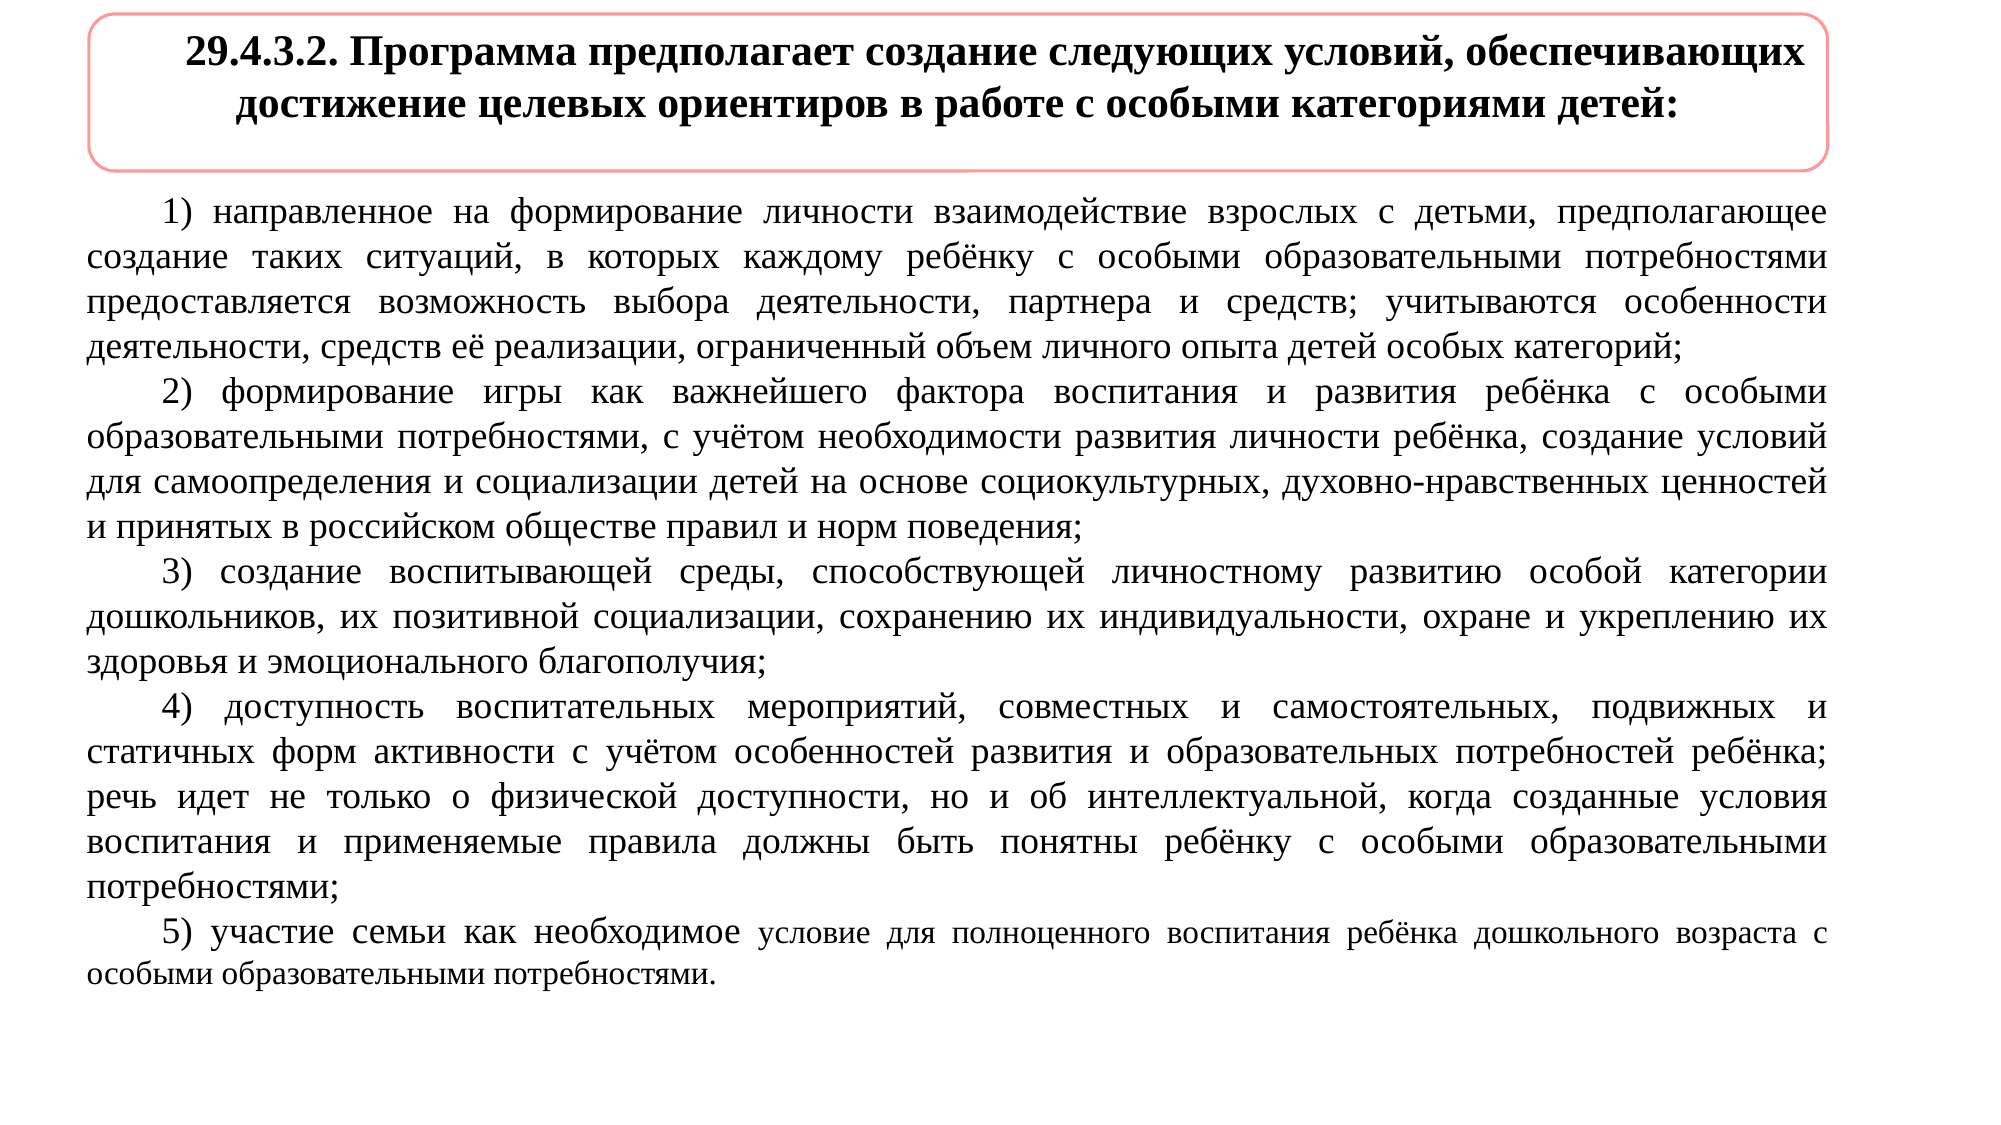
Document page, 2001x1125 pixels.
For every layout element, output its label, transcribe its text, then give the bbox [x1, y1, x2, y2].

text_box 29.4.3.2. Программа предполагает создание следующих условий, обеспечивающих достижение целевых ориентиров в работе с особыми категориями детей: 1) направленное на формирование личности взаимодействие взрослых с детьми, предполагающее создание таких ситуаций, в которых каждому ребёнку с особыми образовательными потребностями предоставляется возможность выбора деятельности, партнера и средств; учитываются особенности деятельности, средств её реализации, ограниченный объем личного опыта детей особых категорий; 2) формирование игры как важнейшего фактора воспитания и развития ребёнка с особыми образовательными потребностями, с учётом необходимости развития личности ребёнка, создание условий для самоопределения и социализации детей на основе социокультурных, духовно-нравственных ценностей и принятых в российском обществе правил и норм поведения; 3) создание воспитывающей среды, способствующей личностному развитию особой категории дошкольников, их позитивной социализации, сохранению их индивидуальности, охране и укреплению их здоровья и эмоционального благополучия; 4) доступность воспитательных мероприятий, совместных и самостоятельных, подвижных и статичных форм активности с учётом особенностей развития и образовательных потребностей ребёнка; речь идет не только о физической доступности, но и об интеллектуальной, когда созданные условия воспитания и применяемые правила должны быть понятны ребёнку с особыми образовательными потребностями; 5) участие семьи как необходимое условие для полноценного воспитания ребёнка дошкольного возраста с особыми образовательными потребностями. [71, 13, 1845, 999]
